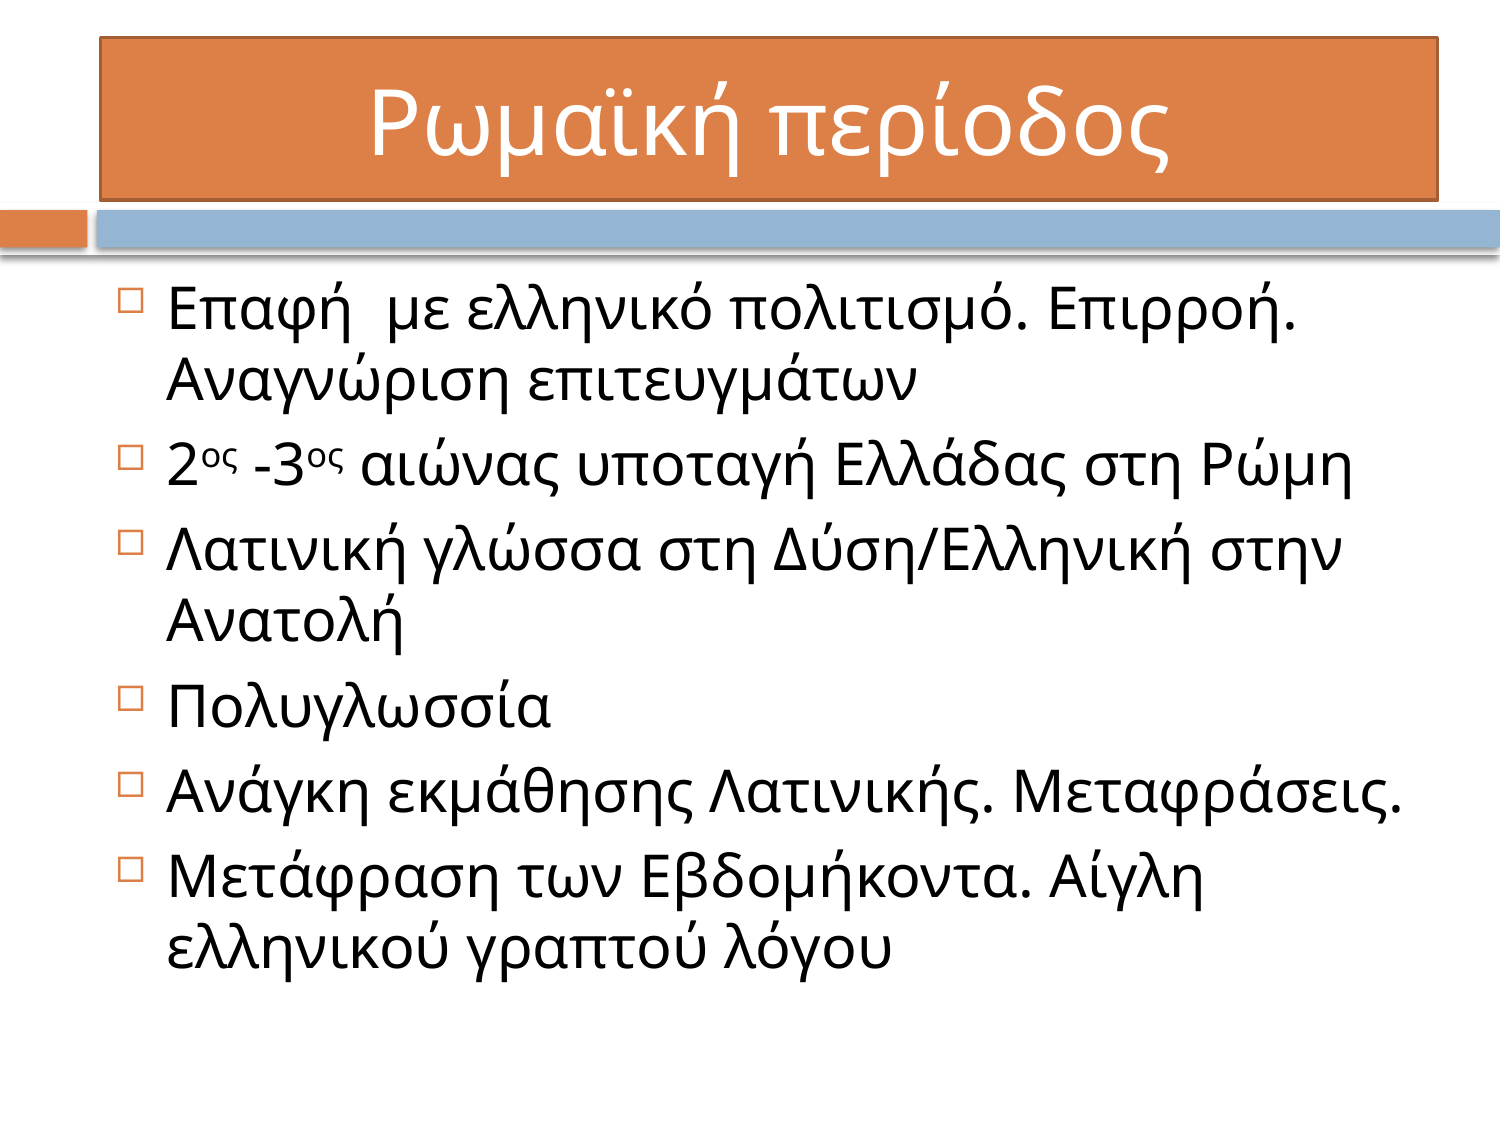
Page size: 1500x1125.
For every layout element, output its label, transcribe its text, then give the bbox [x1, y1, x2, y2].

title Ρωμαϊκή περίοδος [99, 36, 1439, 202]
list Επαφή με ελληνικό πολιτισμό. Επιρροή. Αναγνώριση επιτευγμάτων 2ος -3ος αιώνας υποταγή Ελλάδας στη Ρώμη Λατινική γλώσσα στη Δύση/Ελληνική στην Ανατολή Πολυγλωσσία Ανάγκη εκμάθησης Λατινικής. Μεταφράσεις. Μετάφραση των Εβδομήκοντα. Αίγλη ελληνικού γραπτού λόγου [100, 262, 1438, 1000]
